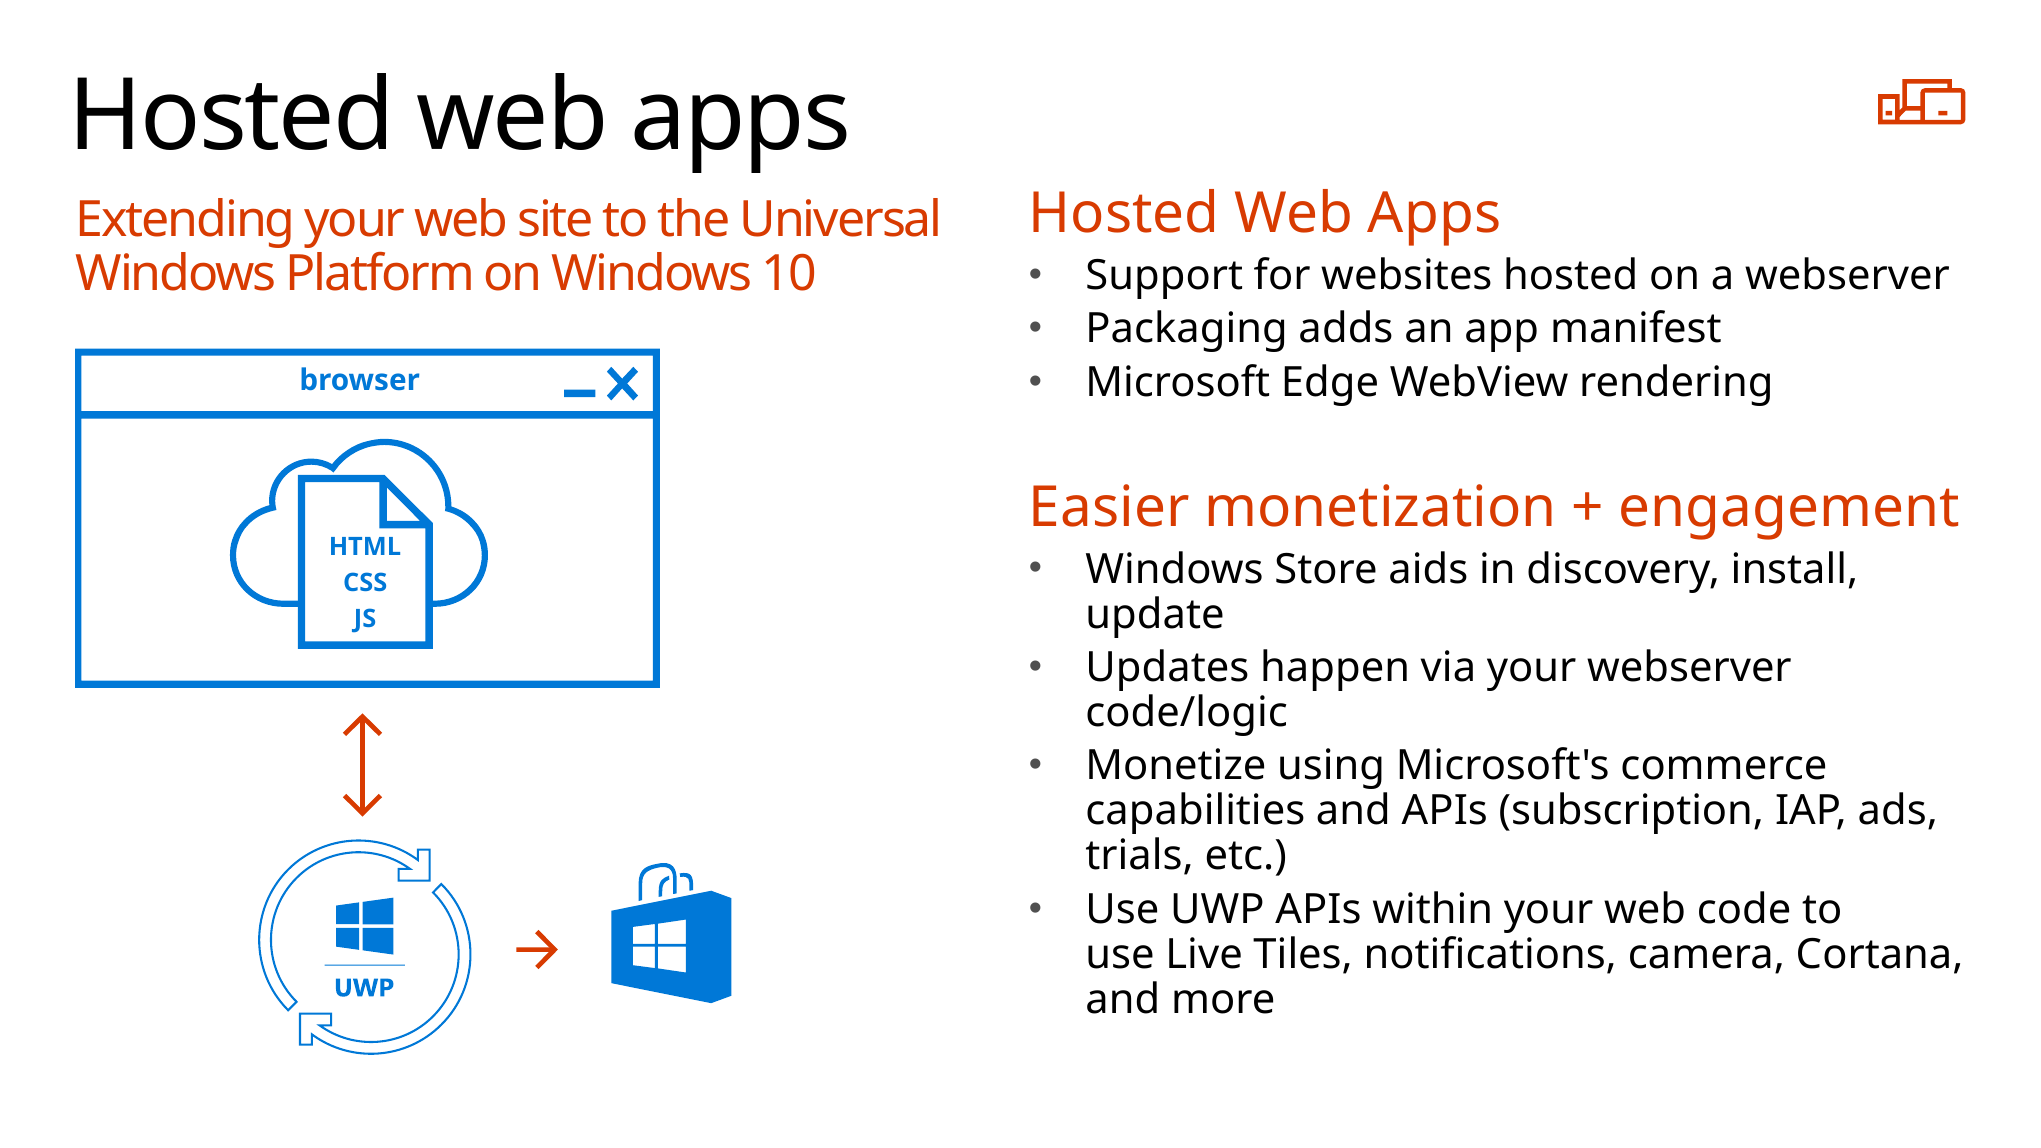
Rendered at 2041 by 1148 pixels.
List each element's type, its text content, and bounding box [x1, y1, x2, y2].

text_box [516, 931, 555, 968]
text_box Extending your web site to the Universal Windows Platform on Windows 10 [45, 168, 1065, 326]
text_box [1877, 78, 1966, 125]
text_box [74, 348, 660, 689]
list Hosted Web Apps Support for websites hosted on a webserver Packaging adds an app manifest Microsoft Edge WebView rendering Easier monetization + engagement Windows Store aids in discovery, install, update Updates happen via your webserver code/logic Monetize using Microsoft's commerce capabilities and APIs (subscription, IAP, ads, trials, etc.) Use UWP APIs within your web code to use Live Tiles, notifications, camera, Cortana, and more [1005, 168, 2026, 1080]
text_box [343, 775, 382, 813]
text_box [229, 438, 489, 659]
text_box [249, 830, 481, 1064]
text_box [343, 717, 382, 754]
text_box [638, 863, 677, 902]
text_box [611, 890, 732, 1004]
title Hosted web apps [45, 48, 1996, 168]
text_box [679, 872, 694, 891]
